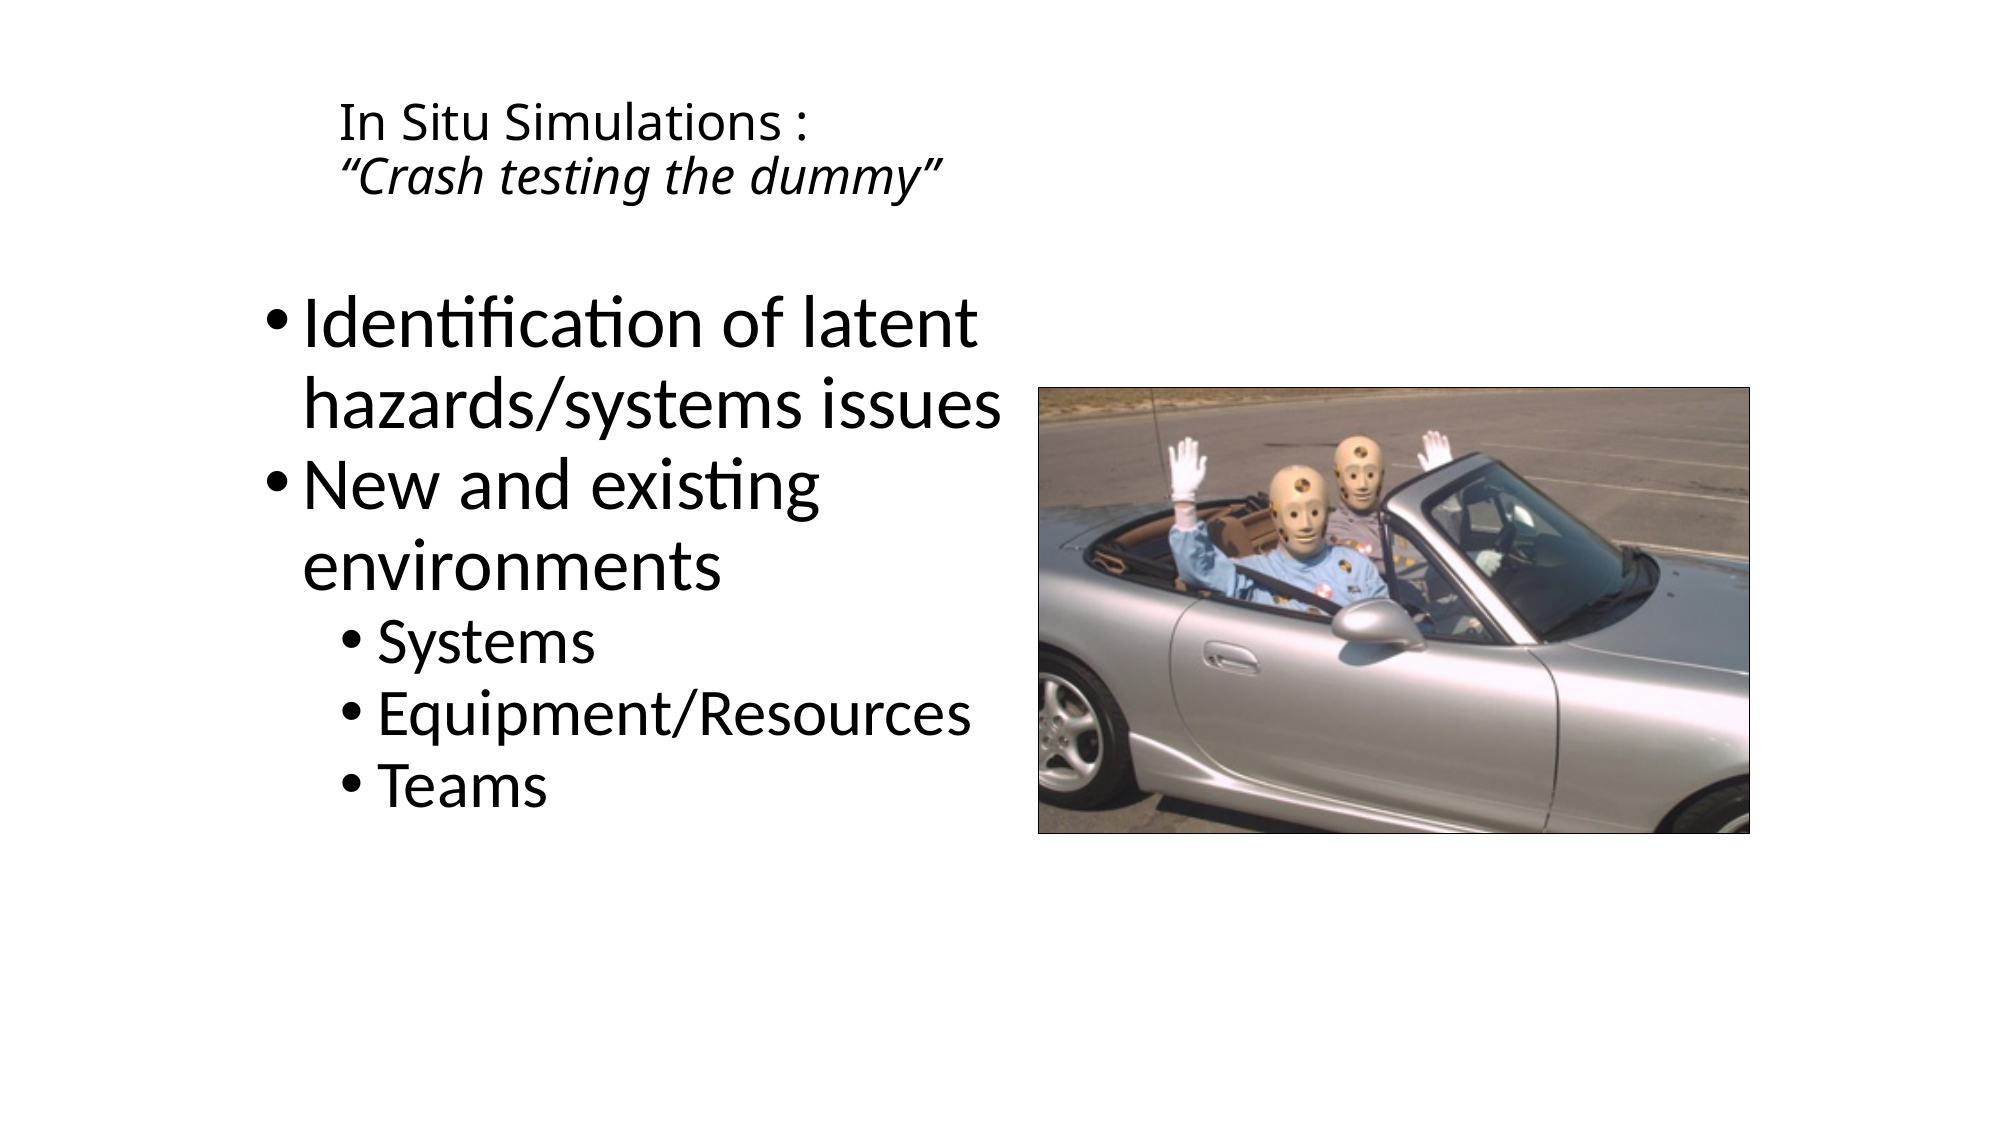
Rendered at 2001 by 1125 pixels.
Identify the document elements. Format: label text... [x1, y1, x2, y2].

list Identification of latent hazards/systems issues New and existing environments Systems Equipment/Resources Teams [249, 275, 1038, 1088]
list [1038, 387, 1750, 834]
title In Situ Simulations : “Crash testing the dummy” [324, 87, 1675, 275]
